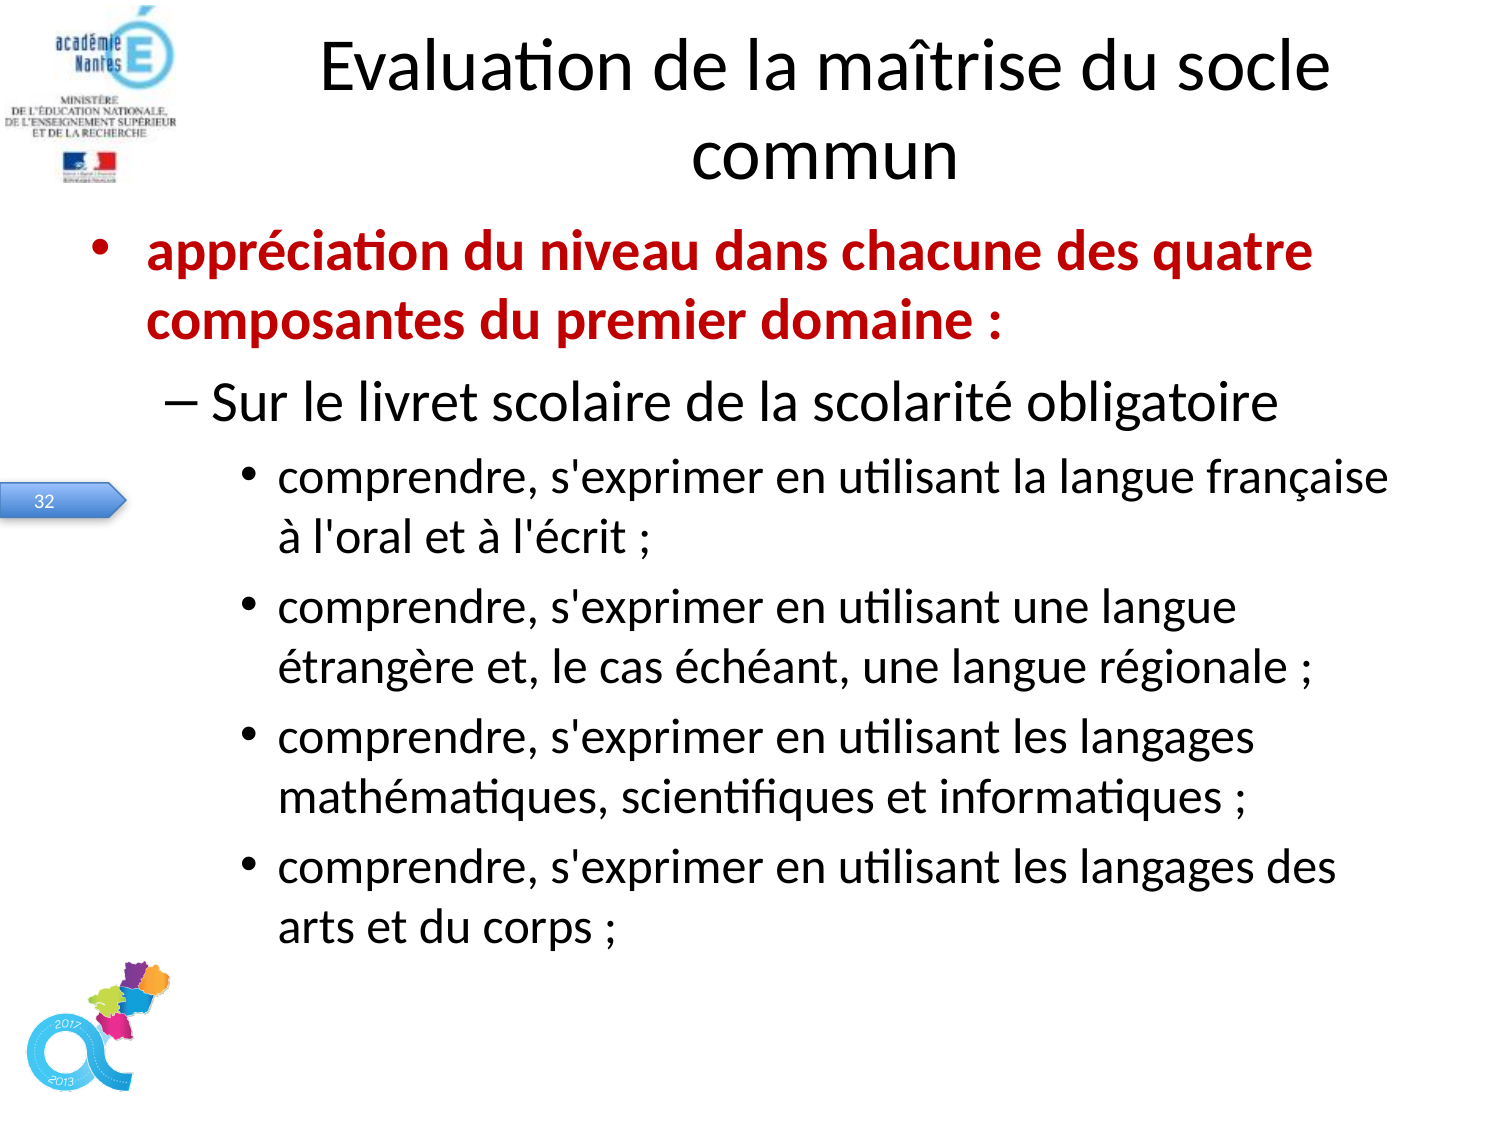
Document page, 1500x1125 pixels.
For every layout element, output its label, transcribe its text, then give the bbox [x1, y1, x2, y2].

picture [5, 5, 177, 183]
list appréciation du niveau dans chacune des quatre composantes du premier domaine : Sur le livret scolaire de la scolarité obligatoire comprendre, s'exprimer en utilisant la langue française à l'oral et à l'écrit ; comprendre, s'exprimer en utilisant une langue étrangère et, le cas échéant, une langue régionale ; comprendre, s'exprimer en utilisant les langages mathématiques, scientifiques et informatiques ; comprendre, s'exprimer en utilisant les langages des arts et du corps ; [75, 204, 1425, 1005]
title Evaluation de la maîtrise du socle commun [226, 5, 1425, 204]
